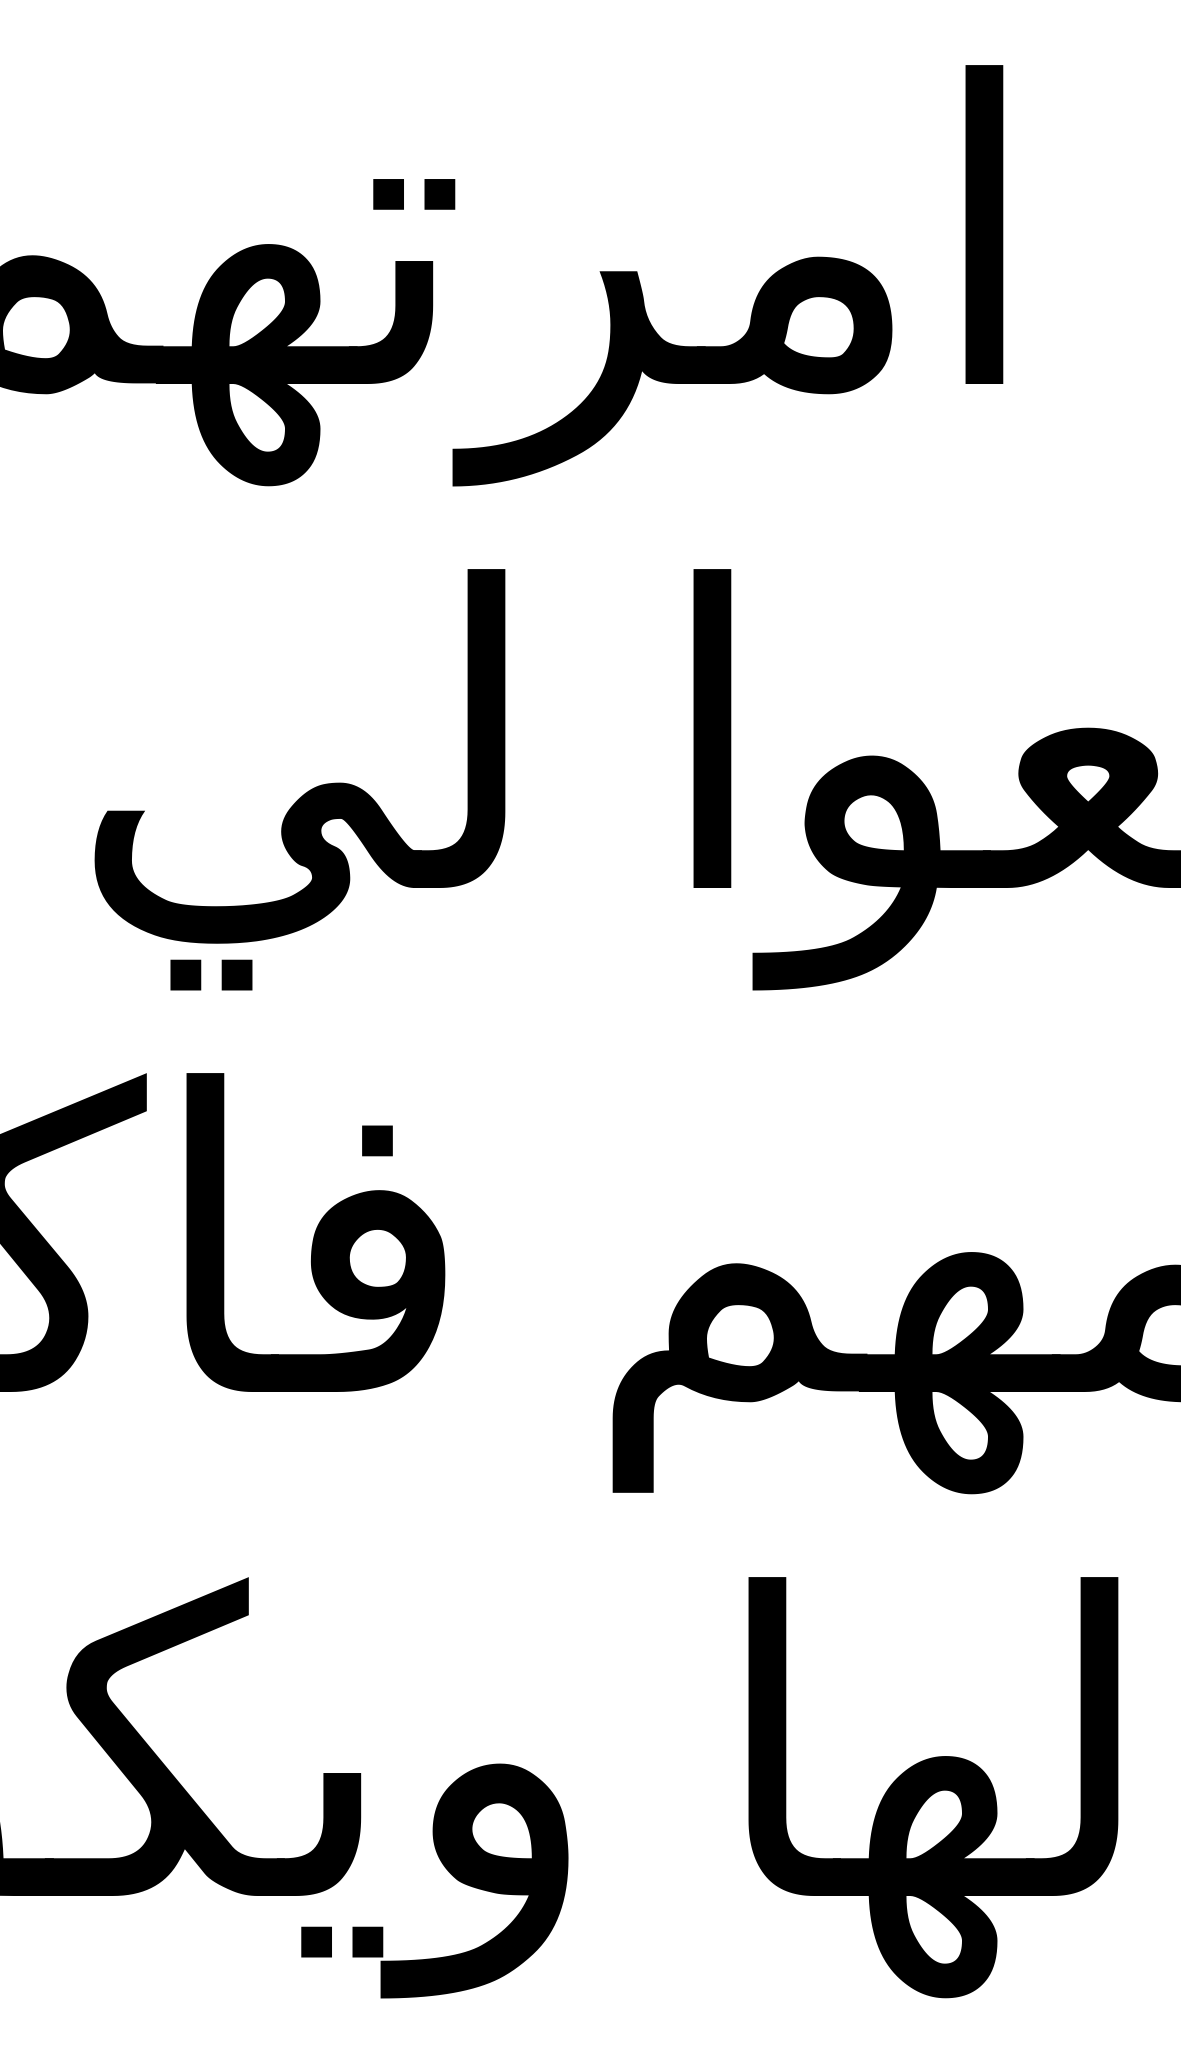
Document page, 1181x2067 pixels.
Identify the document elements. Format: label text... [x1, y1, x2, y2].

list وانما امرتهم بان يسمعوا لي حين اكلمهم فاكون لهم الها ويكونون لي شعبا [0, 0, 1181, 2067]
